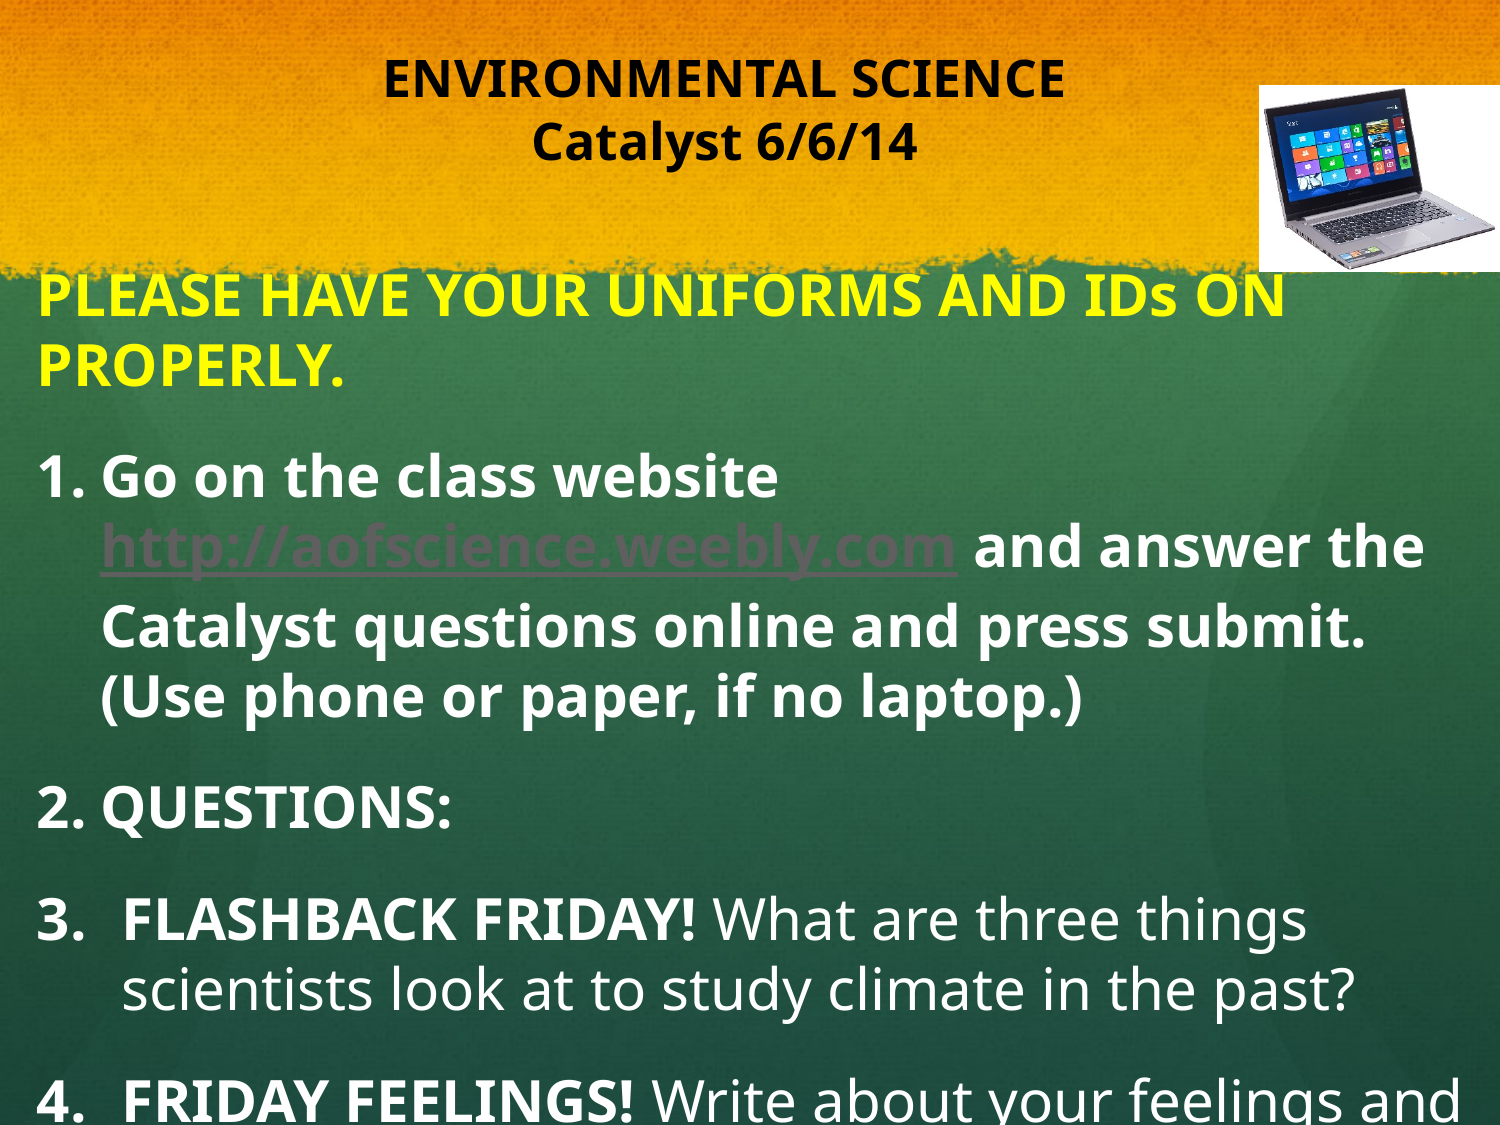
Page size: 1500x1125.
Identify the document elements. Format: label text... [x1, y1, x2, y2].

title ENVIRONMENTAL SCIENCE Catalyst 6/6/14 [0, 37, 1451, 179]
list PLEASE HAVE YOUR UNIFORMS AND IDs ON PROPERLY. Go on the class website http://aofscience.weebly.com and answer the Catalyst questions online and press submit. (Use phone or paper, if no laptop.) QUESTIONS: FLASHBACK FRIDAY! What are three things scientists look at to study climate in the past? FRIDAY FEELINGS! Write about your feelings and emotions right now. [21, 250, 1500, 1014]
picture [0, 0, 1500, 1125]
